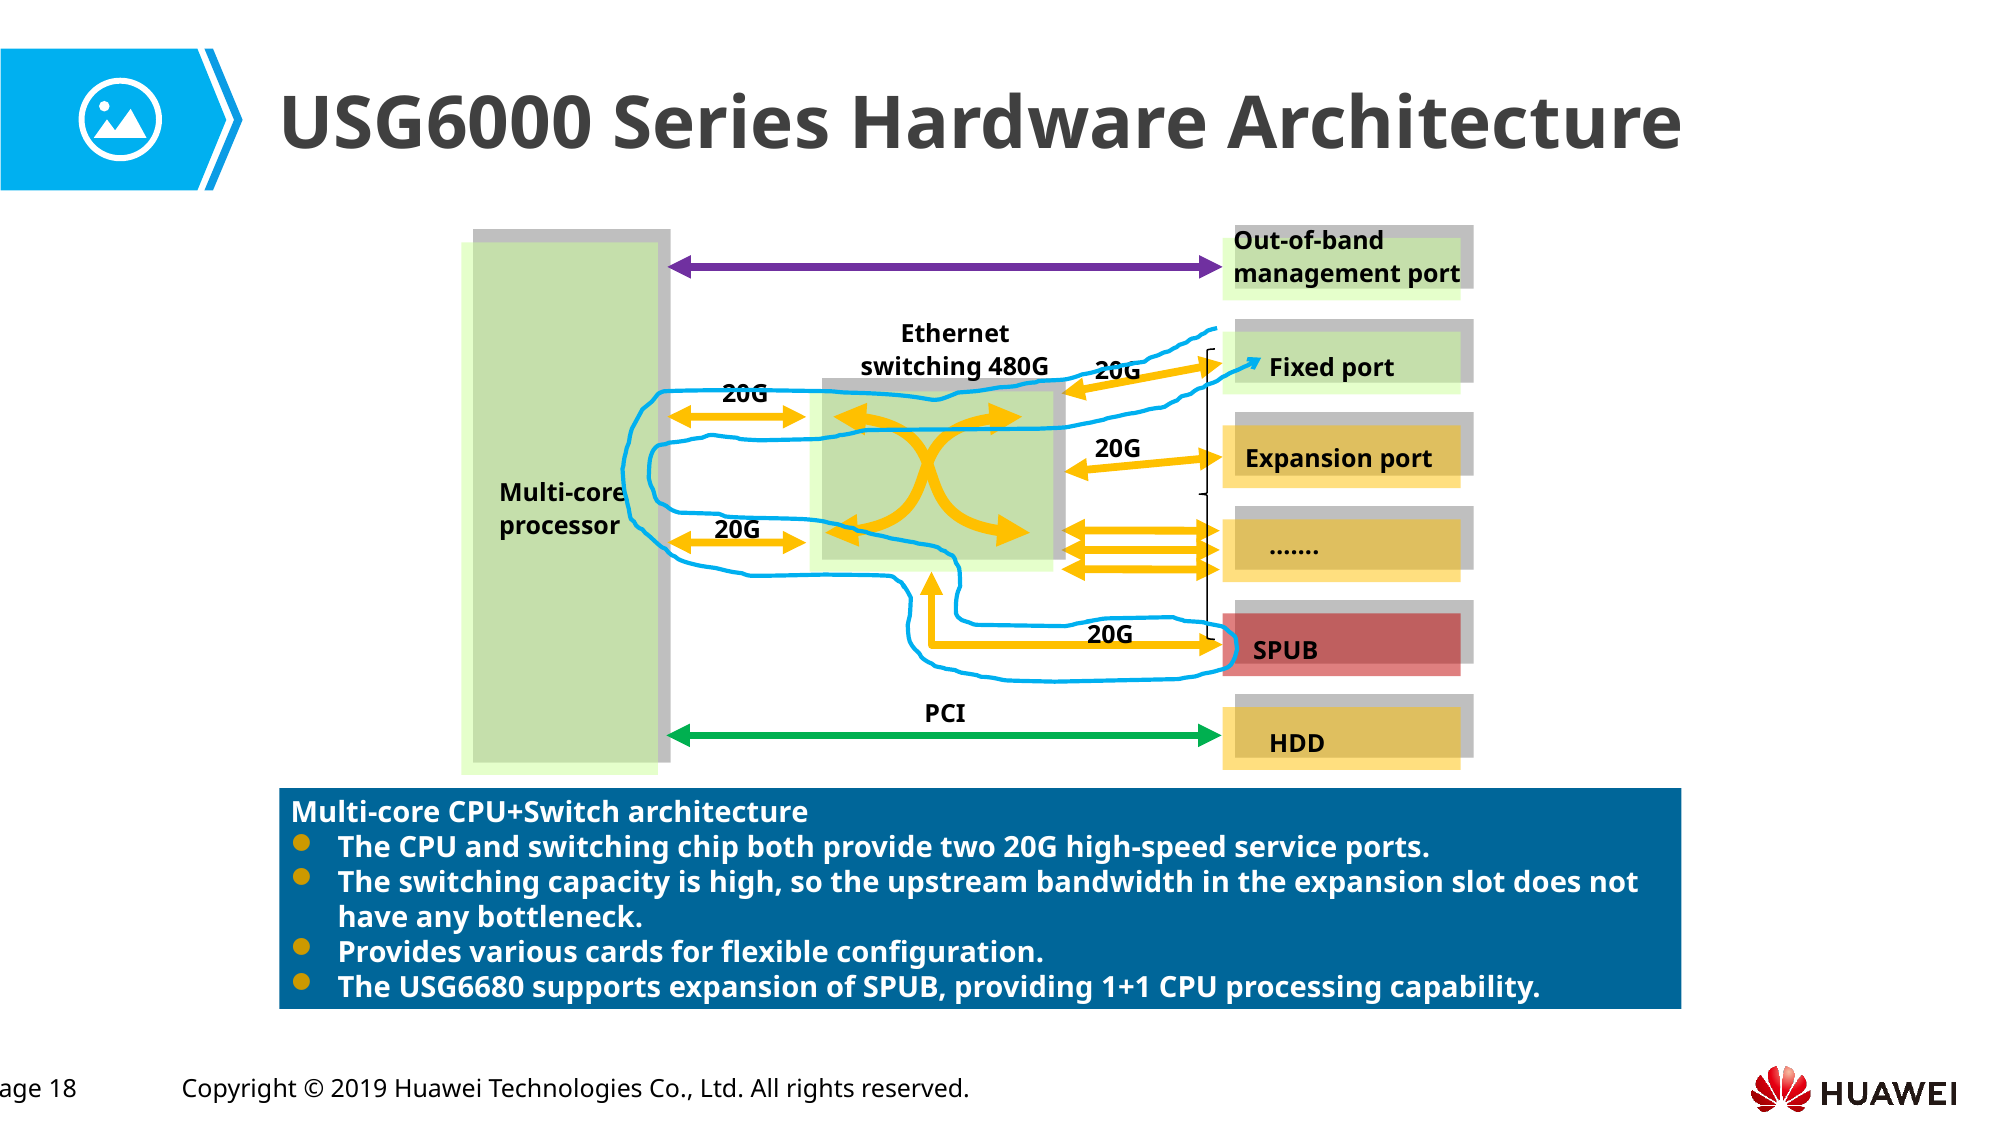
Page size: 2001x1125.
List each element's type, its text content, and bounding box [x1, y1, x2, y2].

picture [1751, 1066, 1956, 1112]
list USG6000 Series Hardware Architecture [261, 67, 1875, 173]
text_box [279, 213, 1682, 1011]
